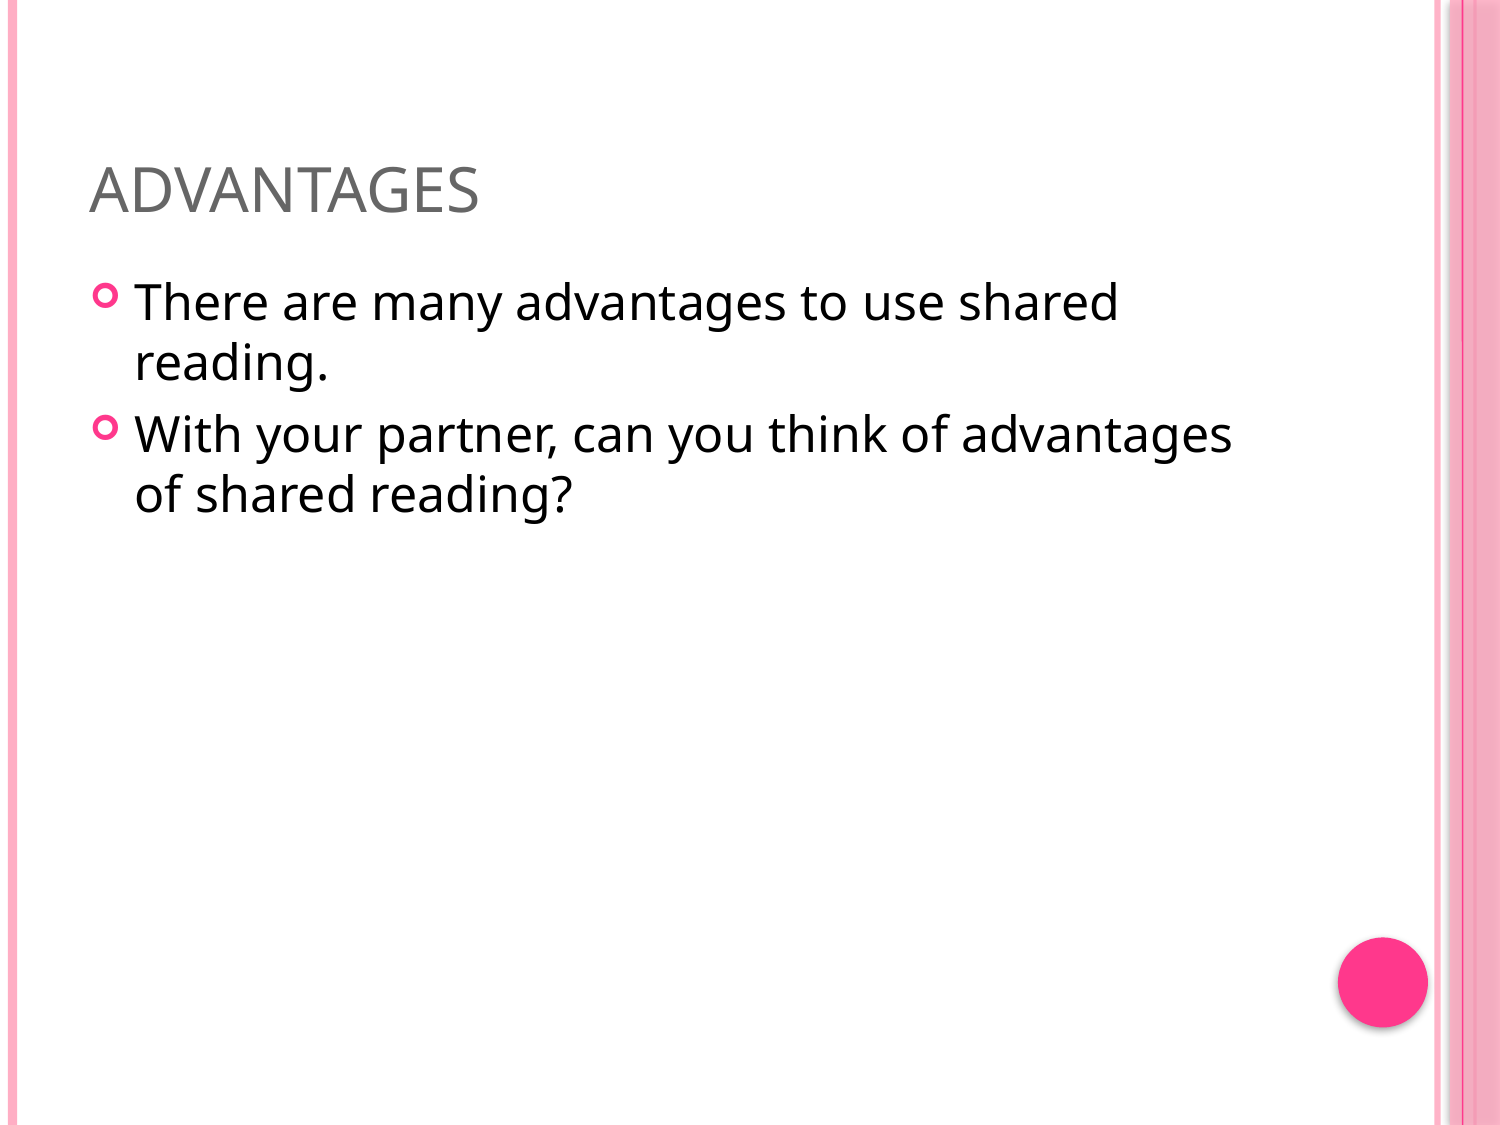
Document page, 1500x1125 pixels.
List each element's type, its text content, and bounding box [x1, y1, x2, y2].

list There are many advantages to use shared reading. With your partner, can you think of advantages of shared reading? [75, 262, 1300, 1062]
title ADVANTAGES [75, 45, 1300, 233]
